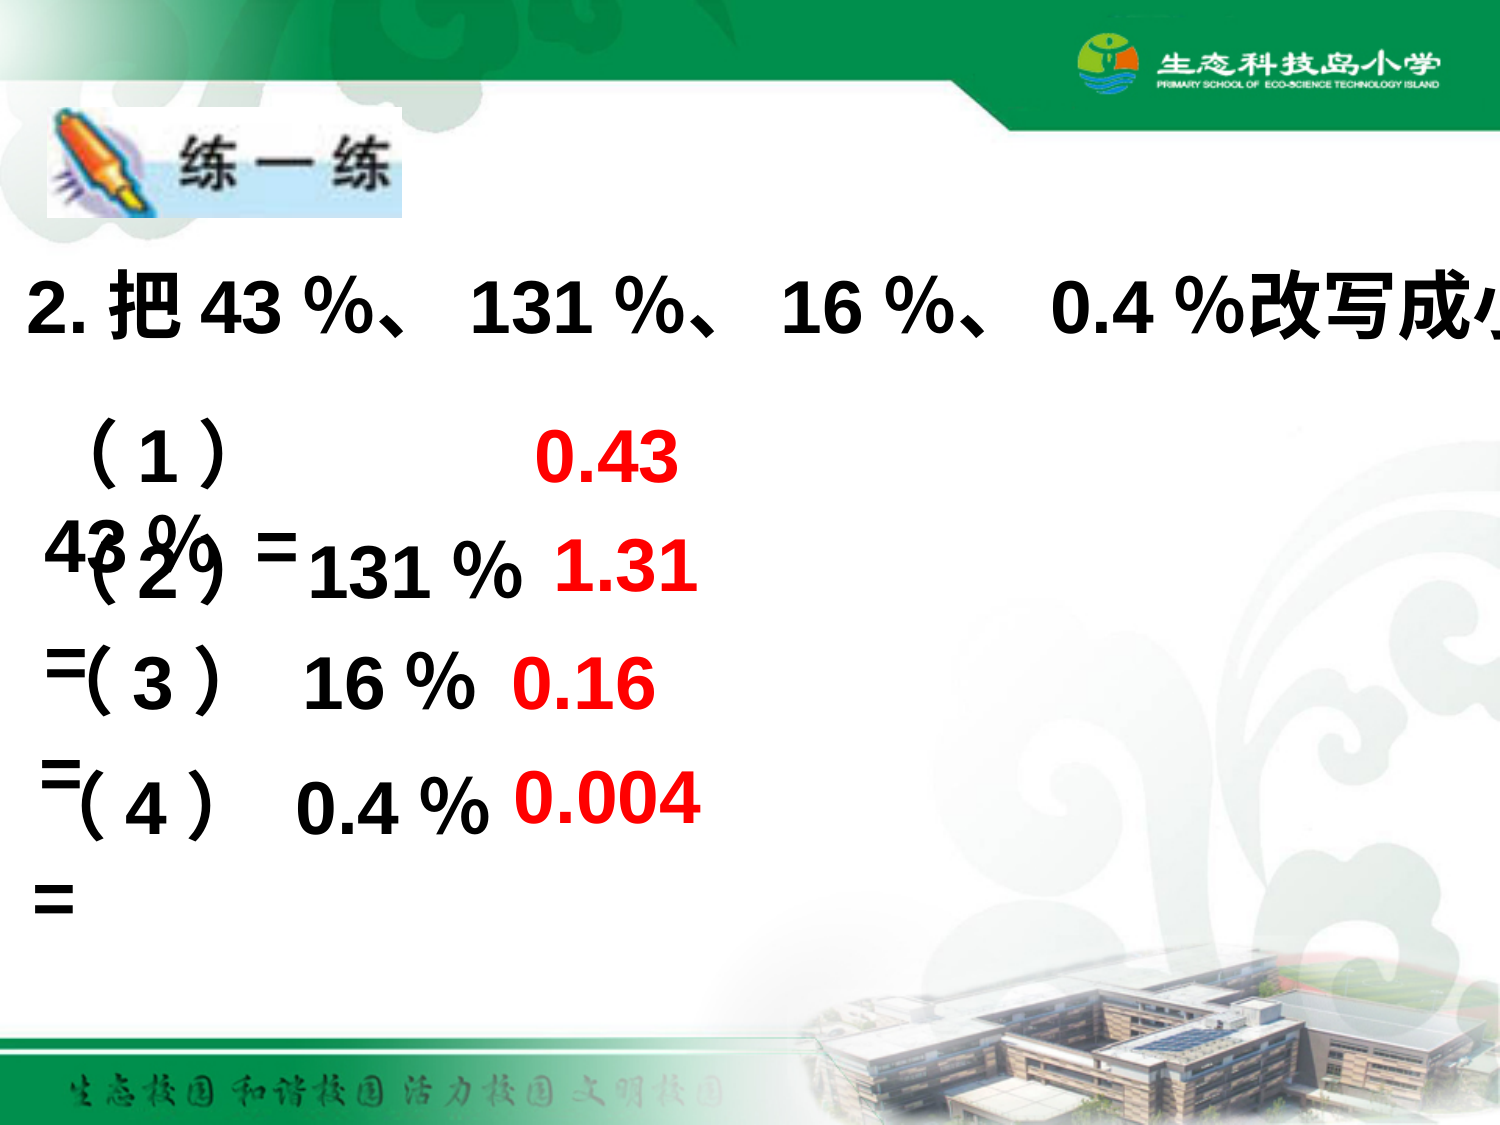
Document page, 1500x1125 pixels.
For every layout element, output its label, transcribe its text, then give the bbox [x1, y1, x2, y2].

text_box （3） 16％ = [24, 627, 504, 752]
picture [0, 0, 1500, 1125]
text_box 2.把43％、131％、16％、0.4％改写成小数。 [11, 251, 1500, 356]
text_box 1.31 [538, 508, 715, 614]
text_box 0.16 [496, 627, 672, 733]
text_box （2） 131％ = [29, 516, 550, 627]
text_box 0.004 [499, 740, 717, 846]
text_box （4） 0.4％ = [18, 752, 515, 948]
text_box （1） 43％ = [29, 399, 497, 516]
text_box 0.43 [519, 399, 696, 505]
